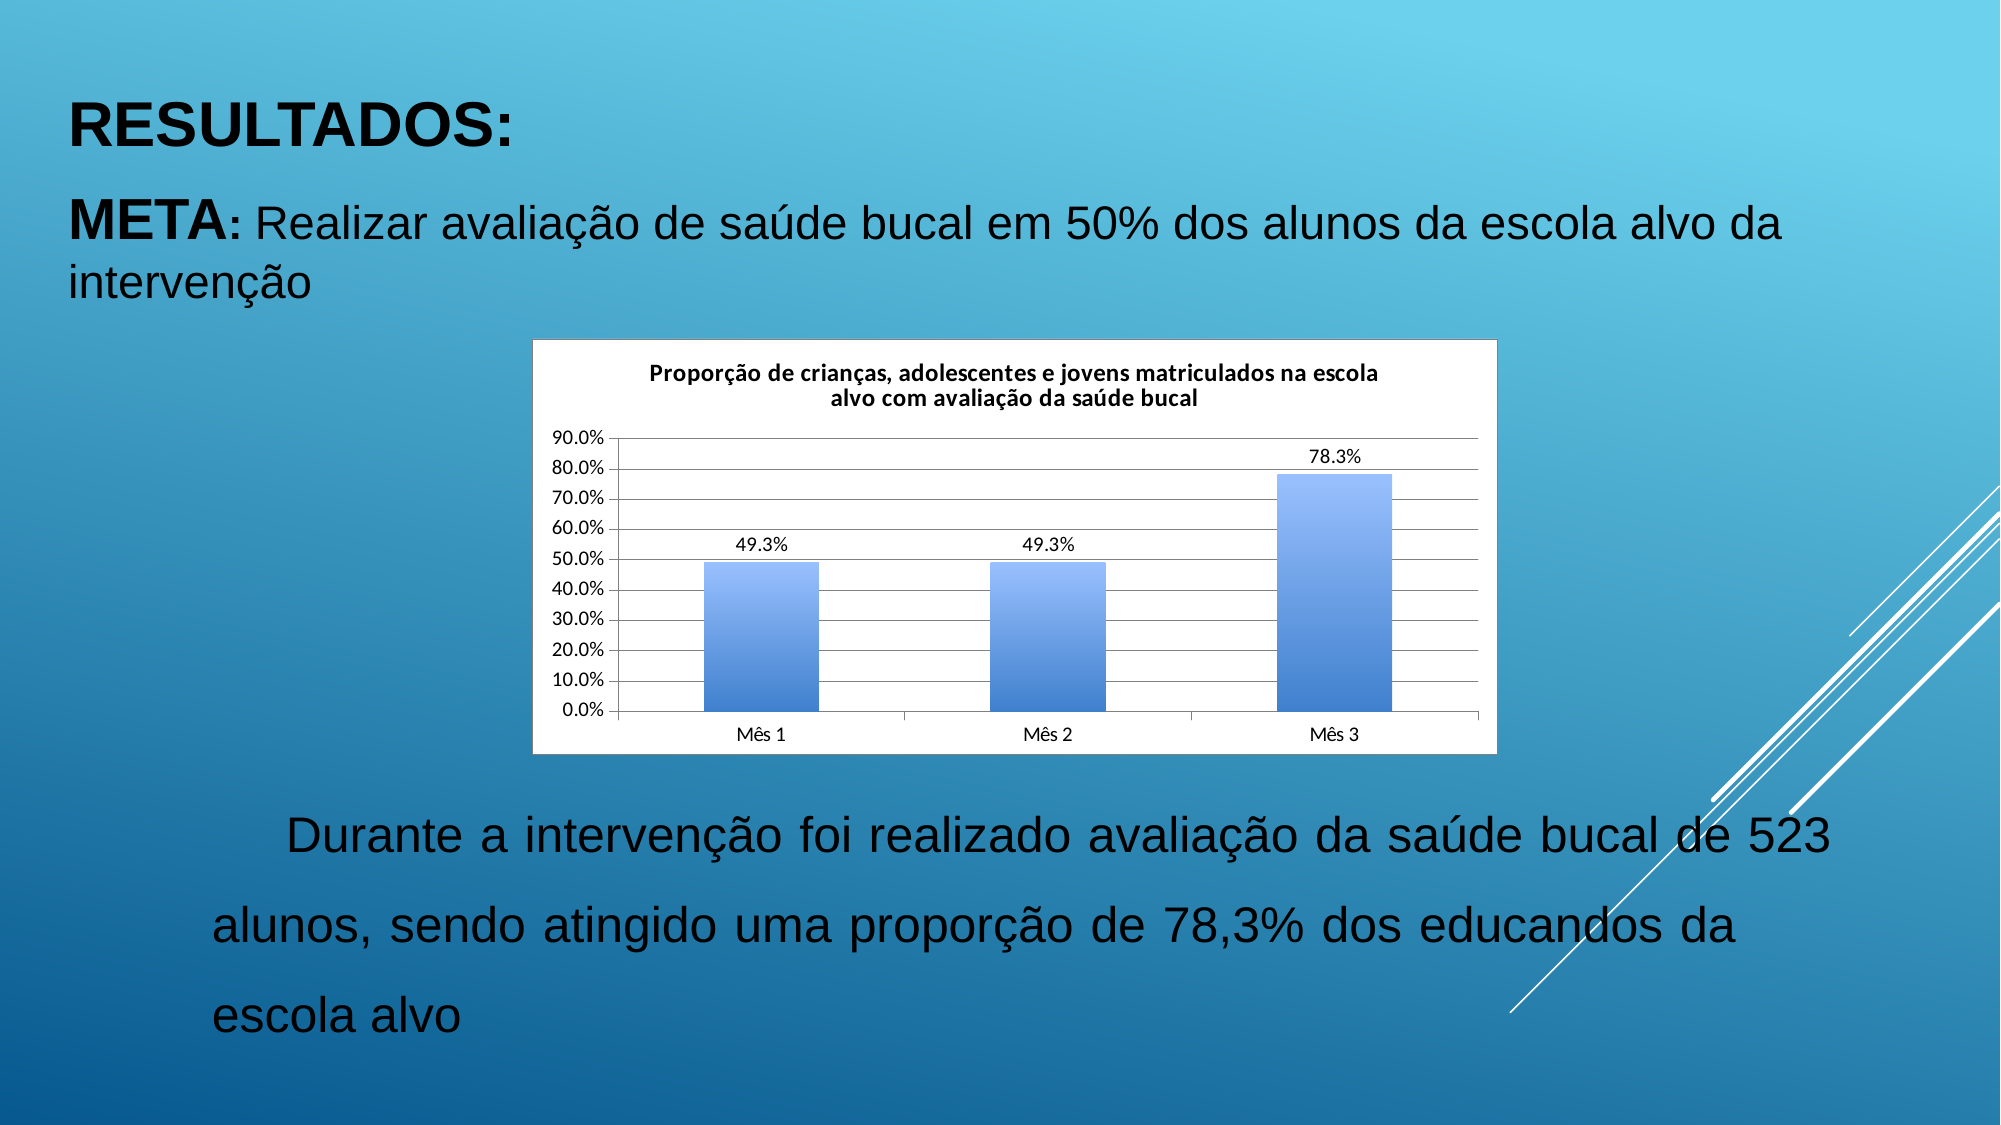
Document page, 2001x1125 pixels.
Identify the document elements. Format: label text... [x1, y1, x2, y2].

list RESULTADOS: META: Realizar avaliação de saúde bucal em 50% dos alunos da escola alvo da intervenção [53, 75, 1854, 317]
chart [531, 338, 1498, 756]
text_box Durante a intervenção foi realizado avaliação da saúde bucal de 523 alunos, sendo atingido uma proporção de 78,3% dos educandos da escola alvo [123, 764, 1907, 1050]
